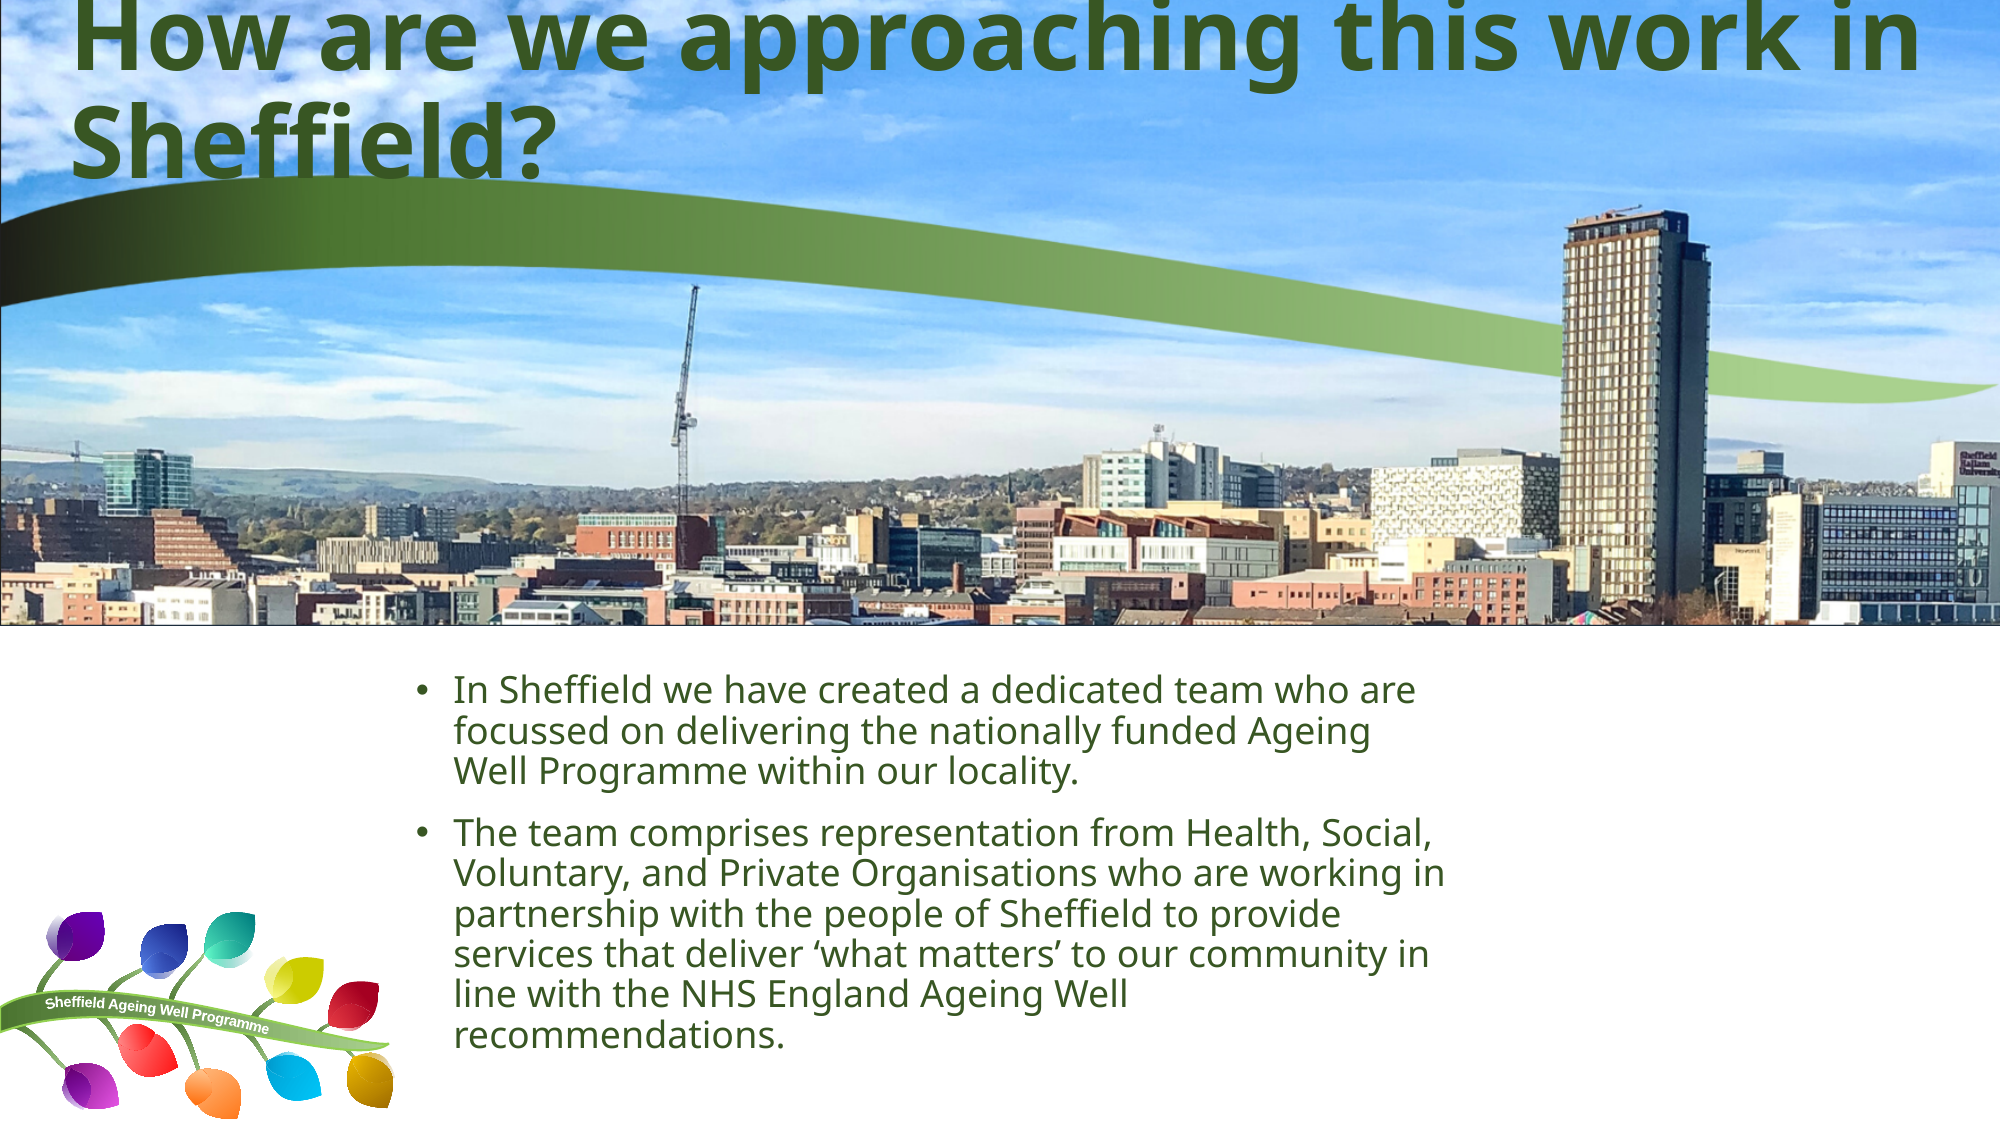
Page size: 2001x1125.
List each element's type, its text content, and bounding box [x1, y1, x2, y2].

picture [0, 0, 2000, 626]
list In Sheffield we have created a dedicated team who are focussed on delivering the nationally funded Ageing Well Programme within our locality. The team comprises representation from Health, Social, Voluntary, and Private Organisations who are working in partnership with the people of Sheffield to provide services that deliver ‘what matters’ to our community in line with the NHS England Ageing Well recommendations. [400, 664, 1469, 1125]
